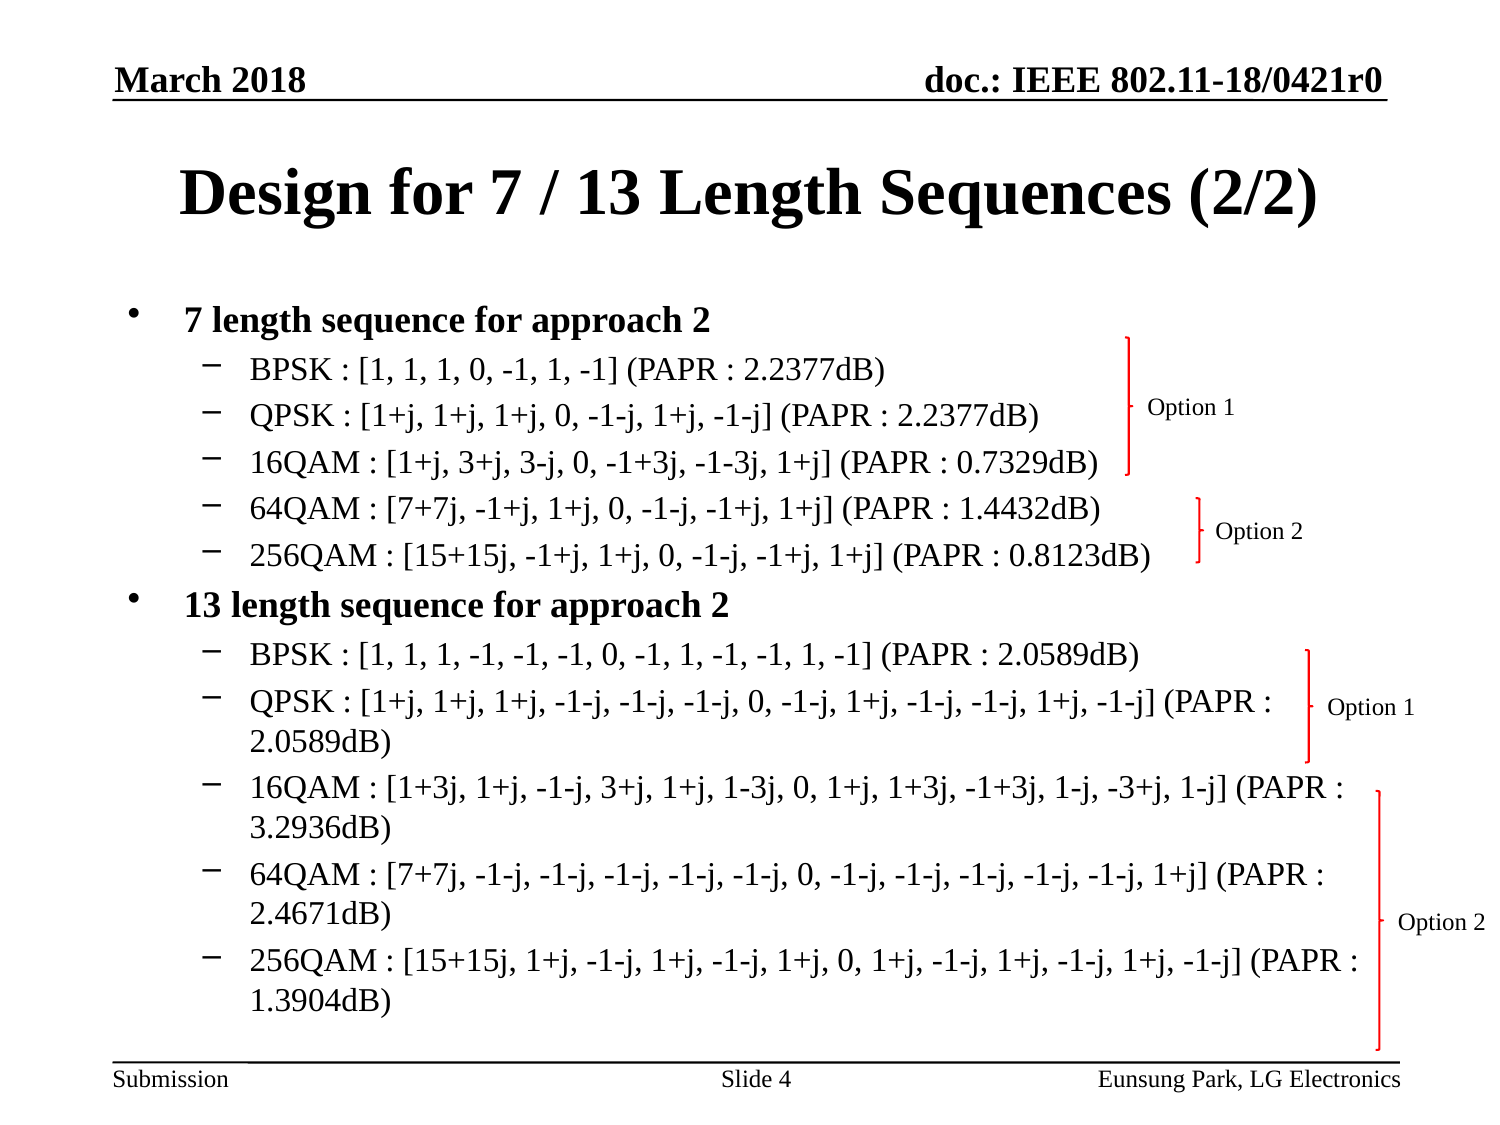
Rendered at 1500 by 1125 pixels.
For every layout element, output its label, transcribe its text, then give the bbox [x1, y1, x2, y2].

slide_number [114, 54, 309, 101]
title Design for 7 / 13 Length Sequences (2/2) [112, 112, 1388, 263]
text_box [1195, 498, 1200, 563]
slide_number Slide 4 [712, 1061, 800, 1093]
text_box Option 2 [1200, 507, 1330, 553]
text_box [1375, 790, 1383, 1051]
text_box Option 1 [1312, 683, 1463, 728]
text_box Option 2 [1383, 897, 1500, 943]
text_box [1125, 337, 1132, 475]
text_box Option 1 [1132, 383, 1283, 429]
footer Eunsung Park, LG Electronics [1038, 1061, 1402, 1093]
text_box [1305, 650, 1312, 763]
list 7 length sequence for approach 2 BPSK : [1, 1, 1, 0, -1, 1, -1] (PAPR : 2.2377dB) QPSK : [1+j, 1+j, 1+j, 0, -1-j, 1+j, -1-j] (PAPR : 2.2377dB) 16QAM : [1+j, 3+j, 3-j, 0, -1+3j, -1-3j, 1+j] (PAPR : 0.7329dB) 64QAM : [7+7j, -1+j, 1+j, 0, -1-j, -1+j, 1+j] (PAPR : 1.4432dB) 256QAM : [15+15j, -1+j, 1+j, 0, -1-j, -1+j, 1+j] (PAPR : 0.8123dB) 13 length sequence for approach 2 BPSK : [1, 1, 1, -1, -1, -1, 0, -1, 1, -1, -1, 1, -1] (PAPR : 2.0589dB) QPSK : [1+j, 1+j, 1+j, -1-j, -1-j, -1-j, 0, -1-j, 1+j, -1-j, -1-j, 1+j, -1-j] (PAPR : 2.0589dB) 16QAM : [1+3j, 1+j, -1-j, 3+j, 1+j, 1-3j, 0, 1+j, 1+3j, -1+3j, 1-j, -3+j, 1-j] (PAPR : 3.2936dB) 64QAM : [7+7j, -1-j, -1-j, -1-j, -1-j, -1-j, 0, -1-j, -1-j, -1-j, -1-j, -1-j, 1+j] (PAPR : 2.4671dB) 256QAM : [15+15j, 1+j, -1-j, 1+j, -1-j, 1+j, 0, 1+j, -1-j, 1+j, -1-j, 1+j, -1-j] (PAPR : 1.3904dB) [112, 287, 1388, 1000]
